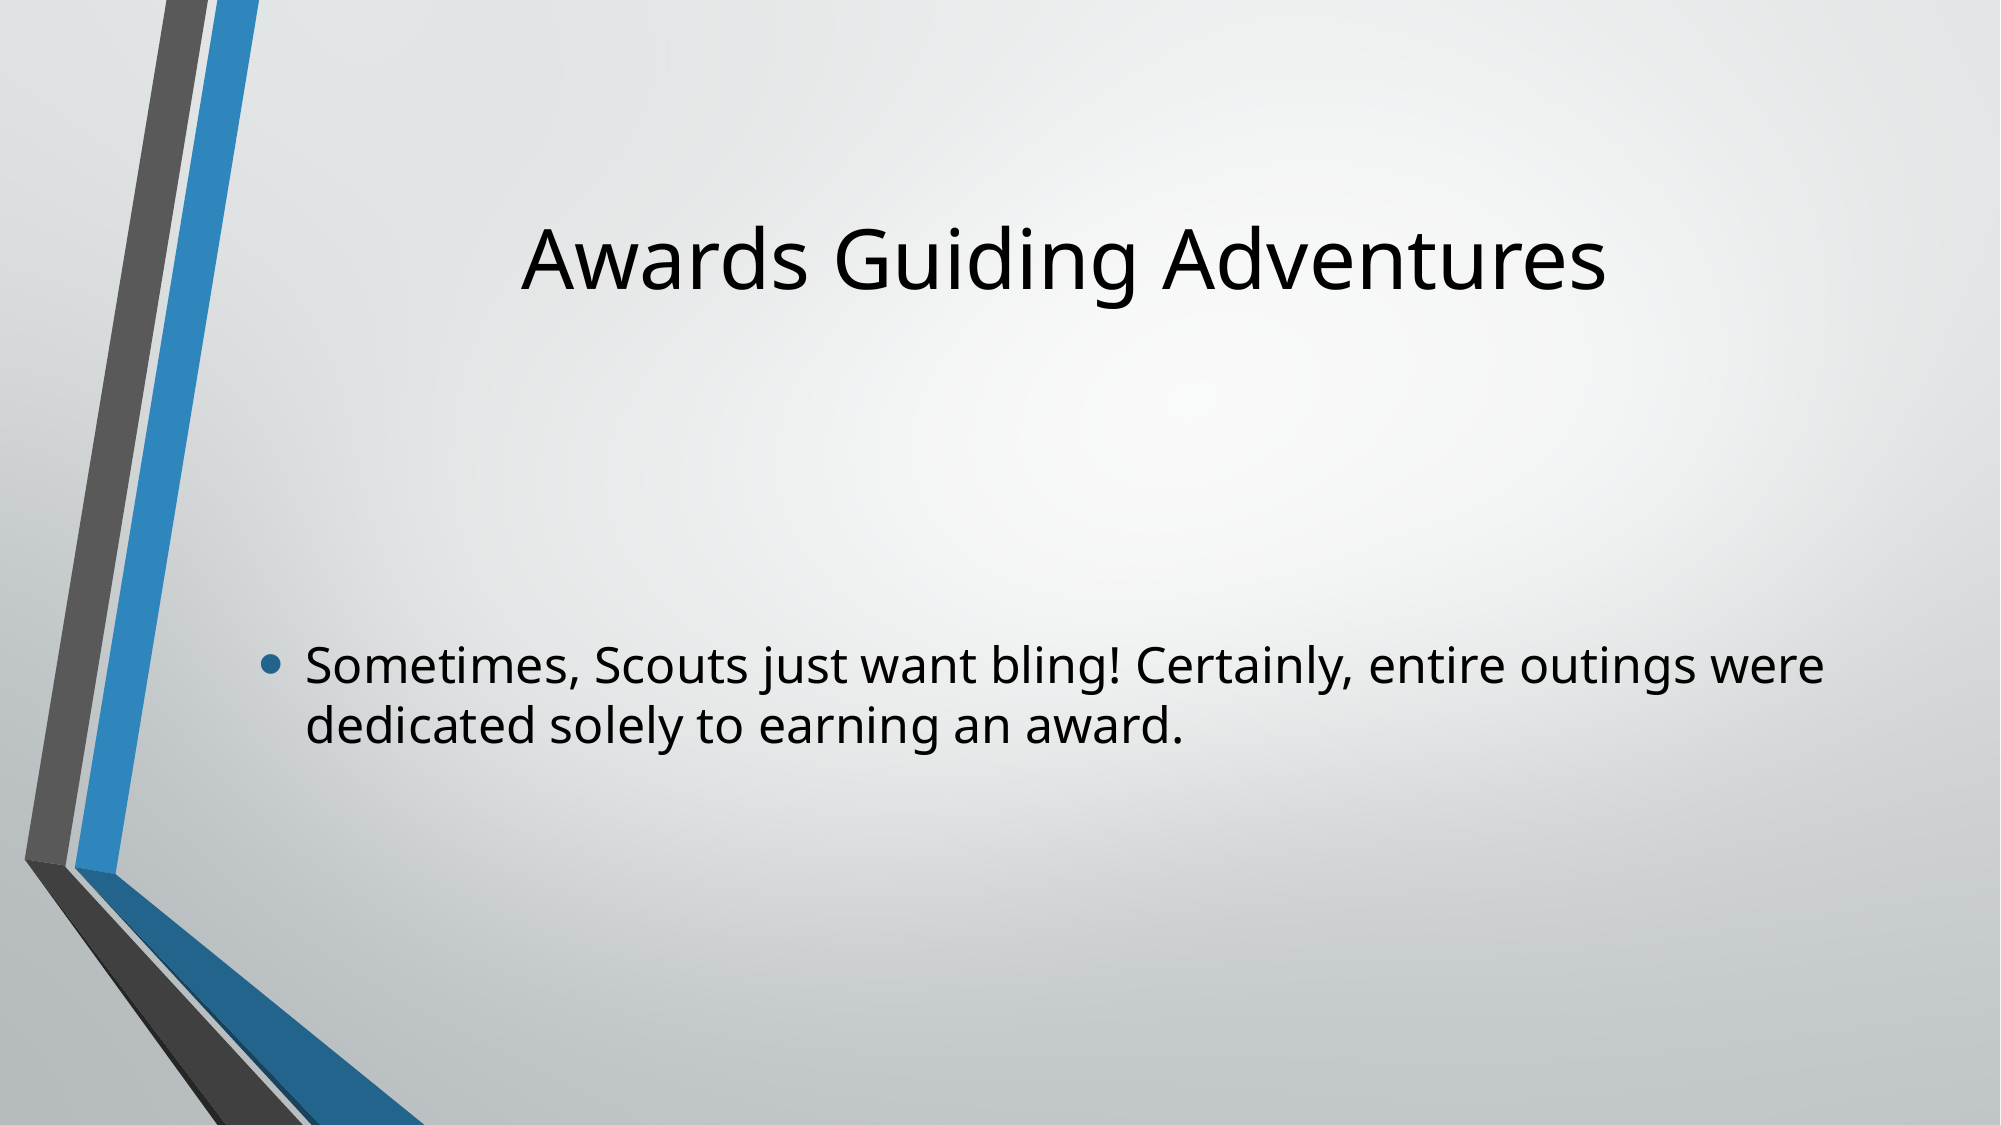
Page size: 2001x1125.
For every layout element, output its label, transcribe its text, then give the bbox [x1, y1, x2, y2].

title Awards Guiding Adventures [243, 112, 1887, 400]
list Sometimes, Scouts just want bling! Certainly, entire outings were dedicated solely to earning an award. [243, 437, 1887, 950]
